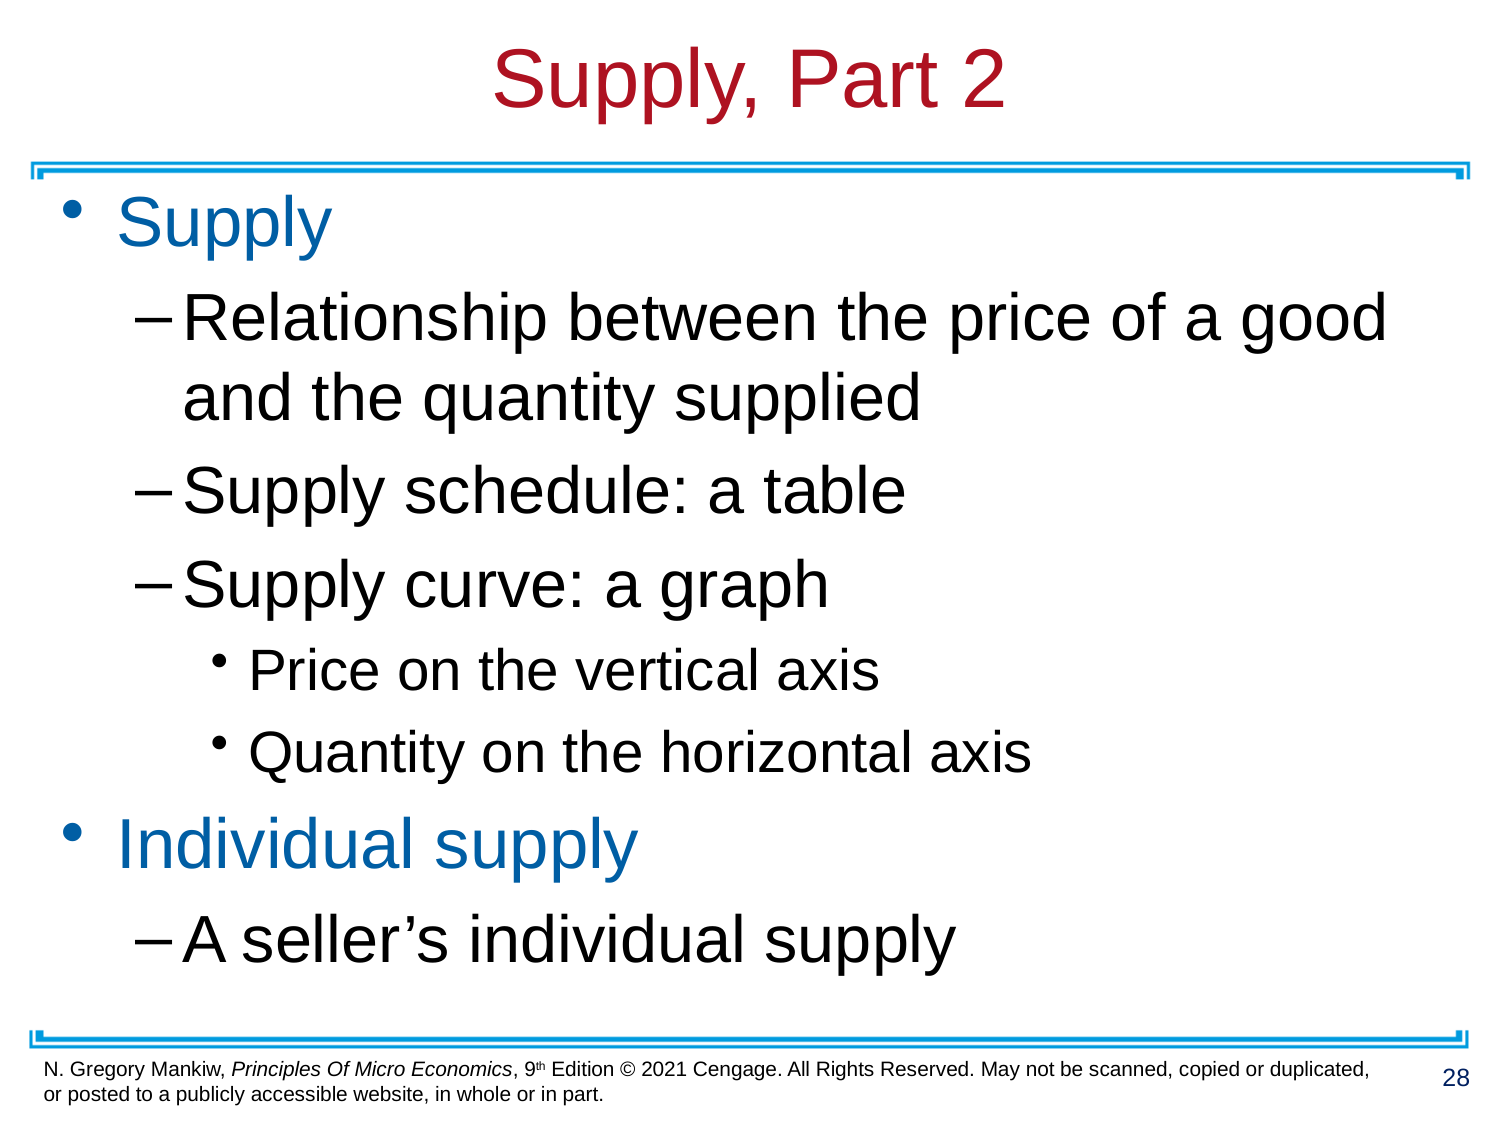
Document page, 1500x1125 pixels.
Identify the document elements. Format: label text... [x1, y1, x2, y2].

list Supply Relationship between the price of a good and the quantity supplied Supply schedule: a table Supply curve: a graph Price on the vertical axis Quantity on the horizontal axis Individual supply A seller’s individual supply [45, 168, 1455, 1000]
slide_number 28 [1412, 1052, 1500, 1117]
title Supply, Part 2 [109, 16, 1391, 158]
picture [25, 154, 1475, 186]
picture [25, 1024, 1475, 1057]
